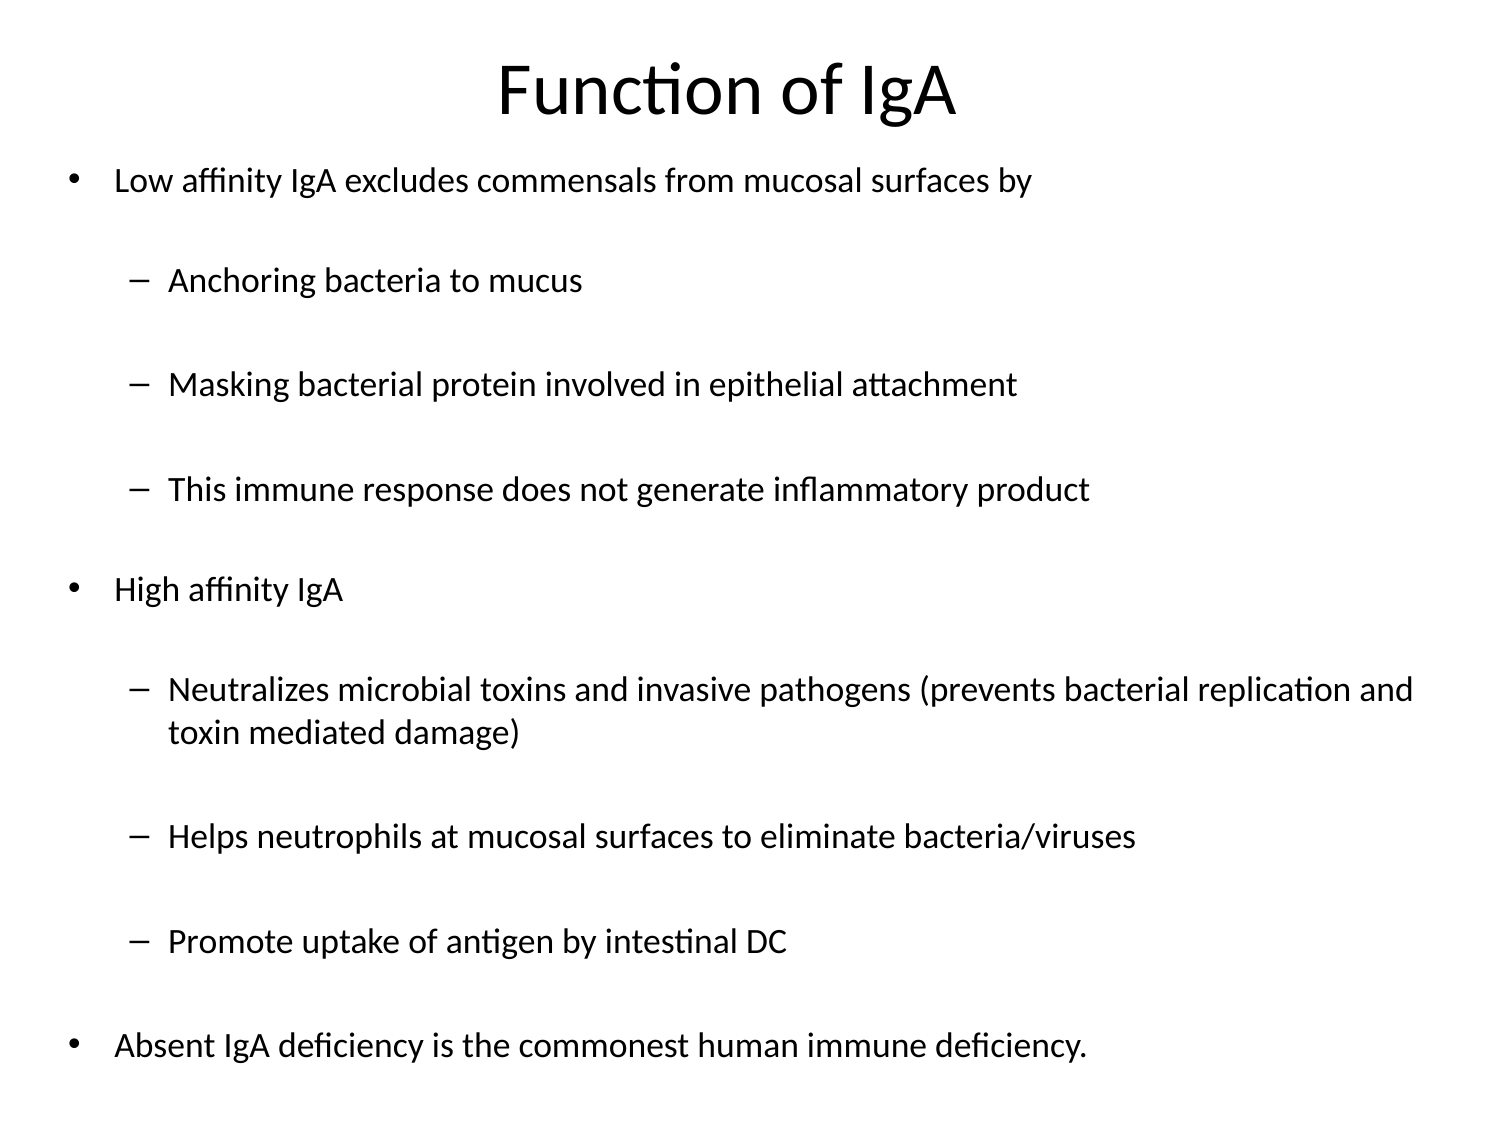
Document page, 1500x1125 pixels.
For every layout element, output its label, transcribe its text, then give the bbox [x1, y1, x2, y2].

title Function of IgA [53, 30, 1404, 138]
list Low affinity IgA excludes commensals from mucosal surfaces by Anchoring bacteria to mucus Masking bacterial protein involved in epithelial attachment This immune response does not generate inflammatory product High affinity IgA Neutralizes microbial toxins and invasive pathogens (prevents bacterial replication and toxin mediated damage) Helps neutrophils at mucosal surfaces to eliminate bacteria/viruses Promote uptake of antigen by intestinal DC Absent IgA deficiency is the commonest human immune deficiency. [53, 149, 1500, 1094]
